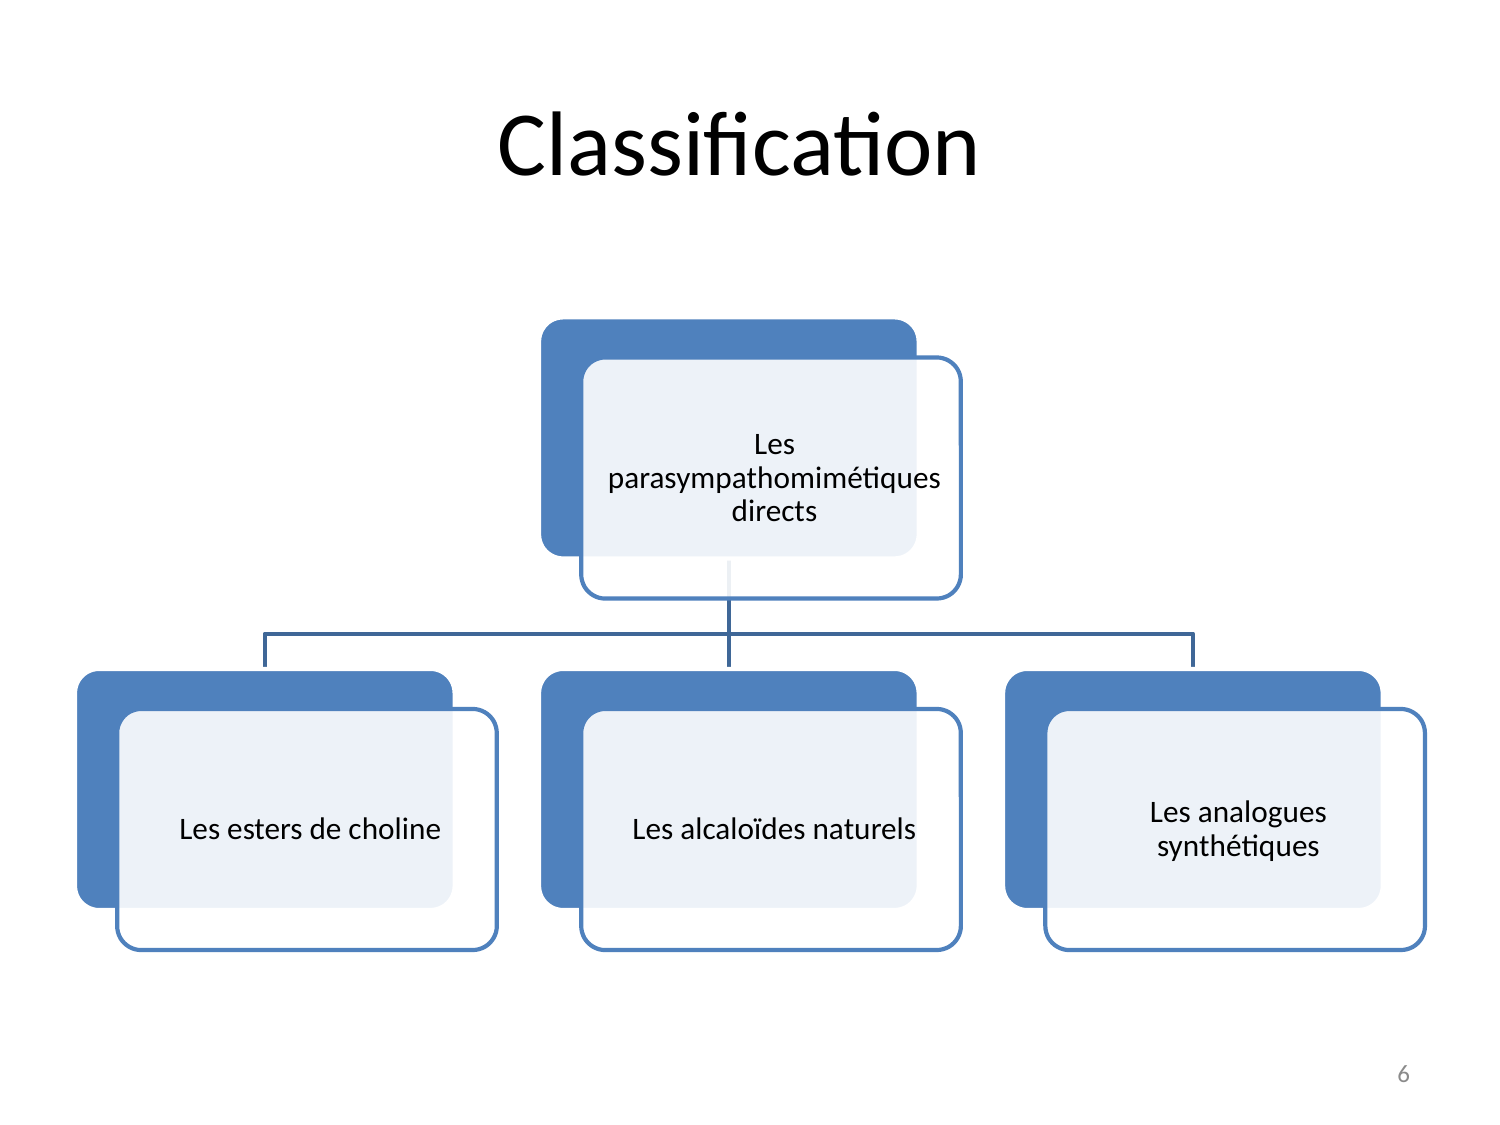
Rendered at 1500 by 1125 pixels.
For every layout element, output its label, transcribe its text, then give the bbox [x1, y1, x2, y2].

title Classification [75, 45, 1425, 233]
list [74, 262, 1426, 1006]
slide_number 6 [1074, 1042, 1425, 1103]
